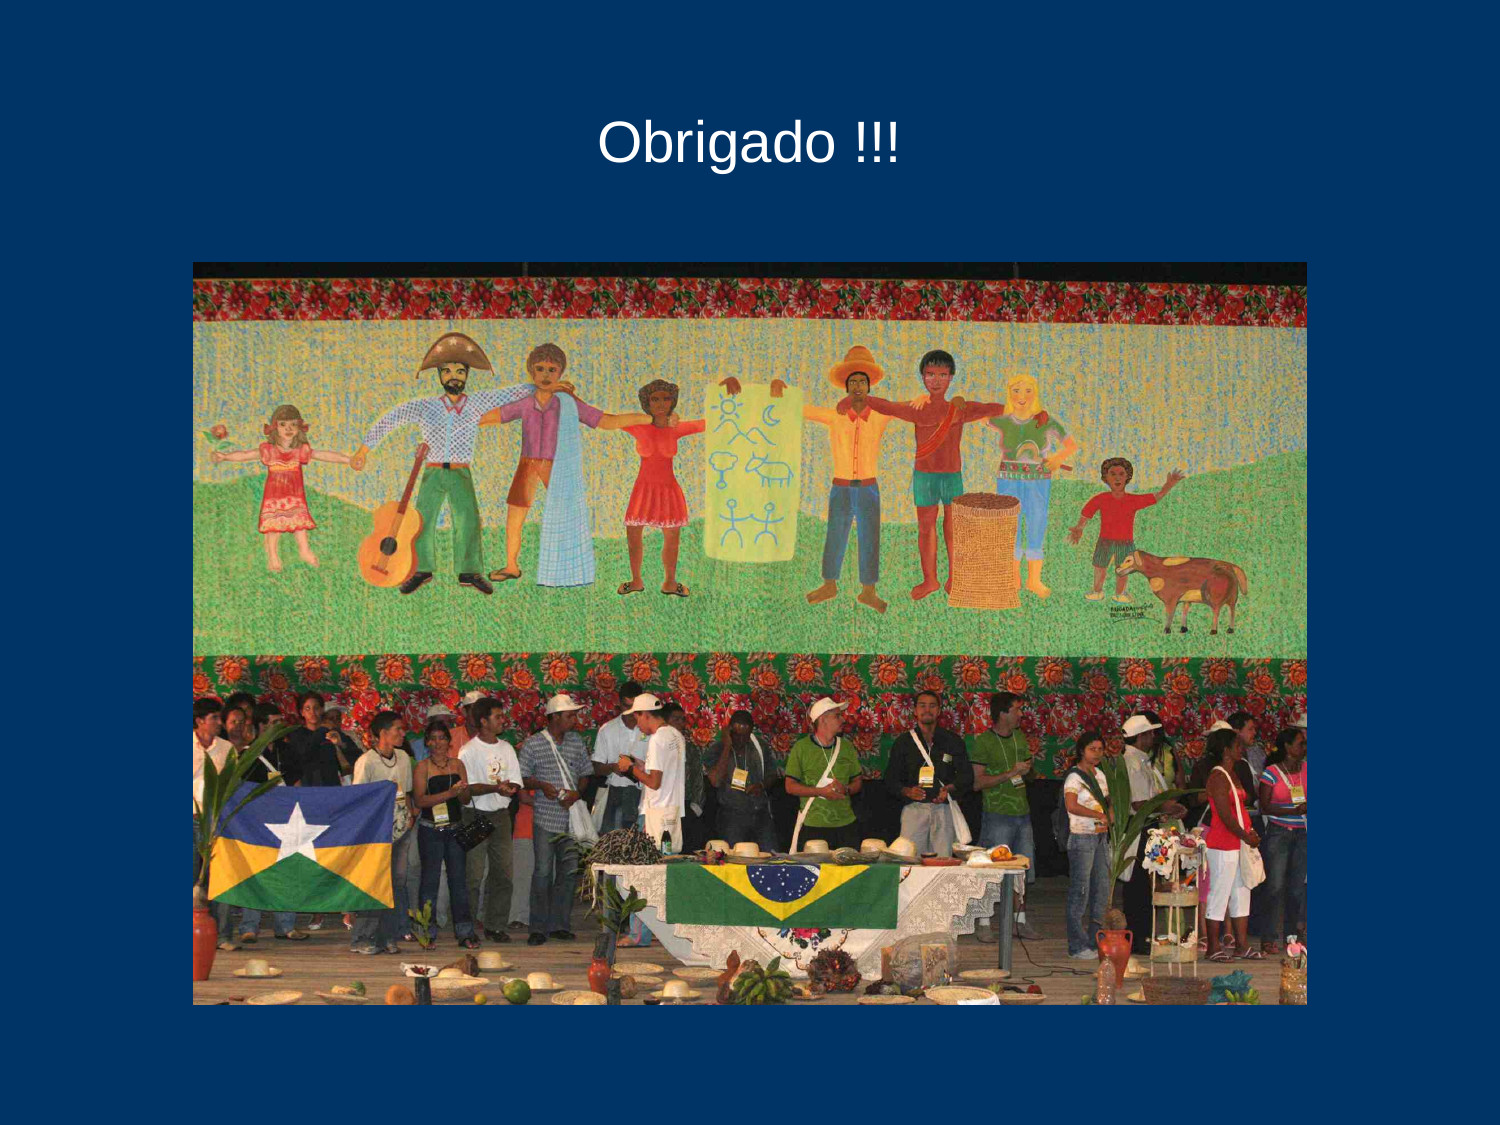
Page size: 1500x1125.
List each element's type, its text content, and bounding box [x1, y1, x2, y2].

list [192, 262, 1307, 1006]
title Obrigado !!! [74, 44, 1426, 233]
